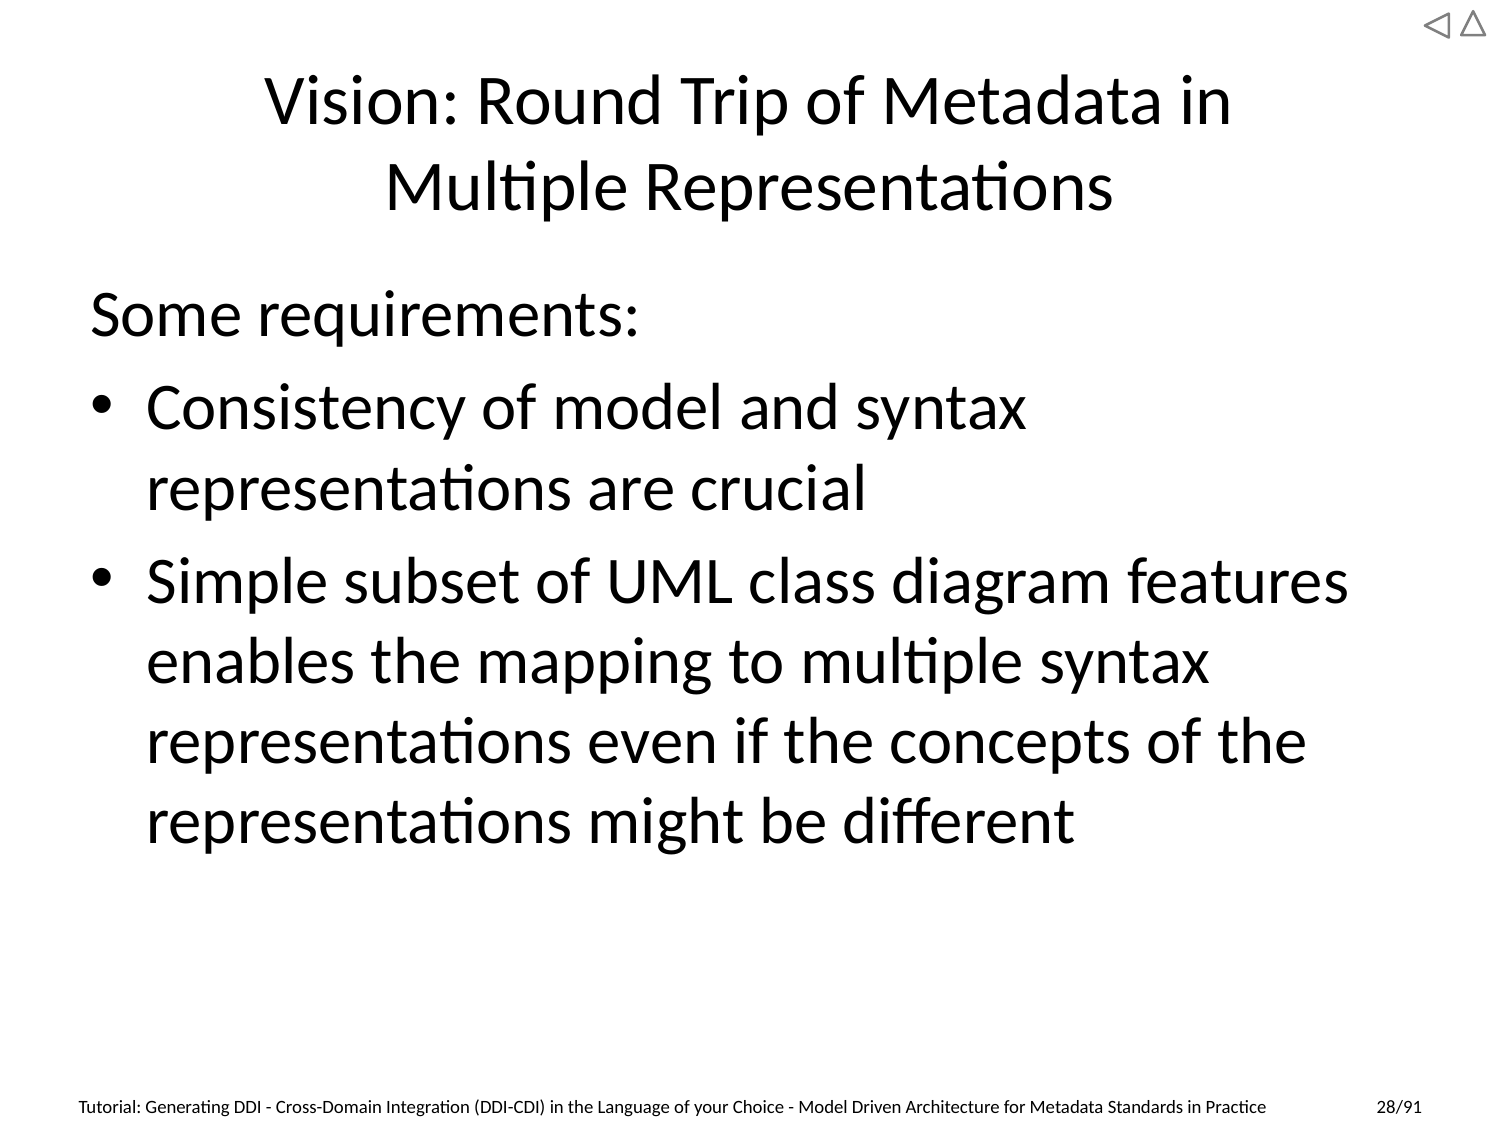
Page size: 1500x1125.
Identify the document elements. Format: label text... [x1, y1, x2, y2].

title Vision: Round Trip of Metadata in Multiple Representations [75, 45, 1425, 233]
list Some requirements: Consistency of model and syntax representations are crucial Simple subset of UML class diagram features enables the mapping to multiple syntax representations even if the concepts of the representations might be different [75, 262, 1425, 1005]
